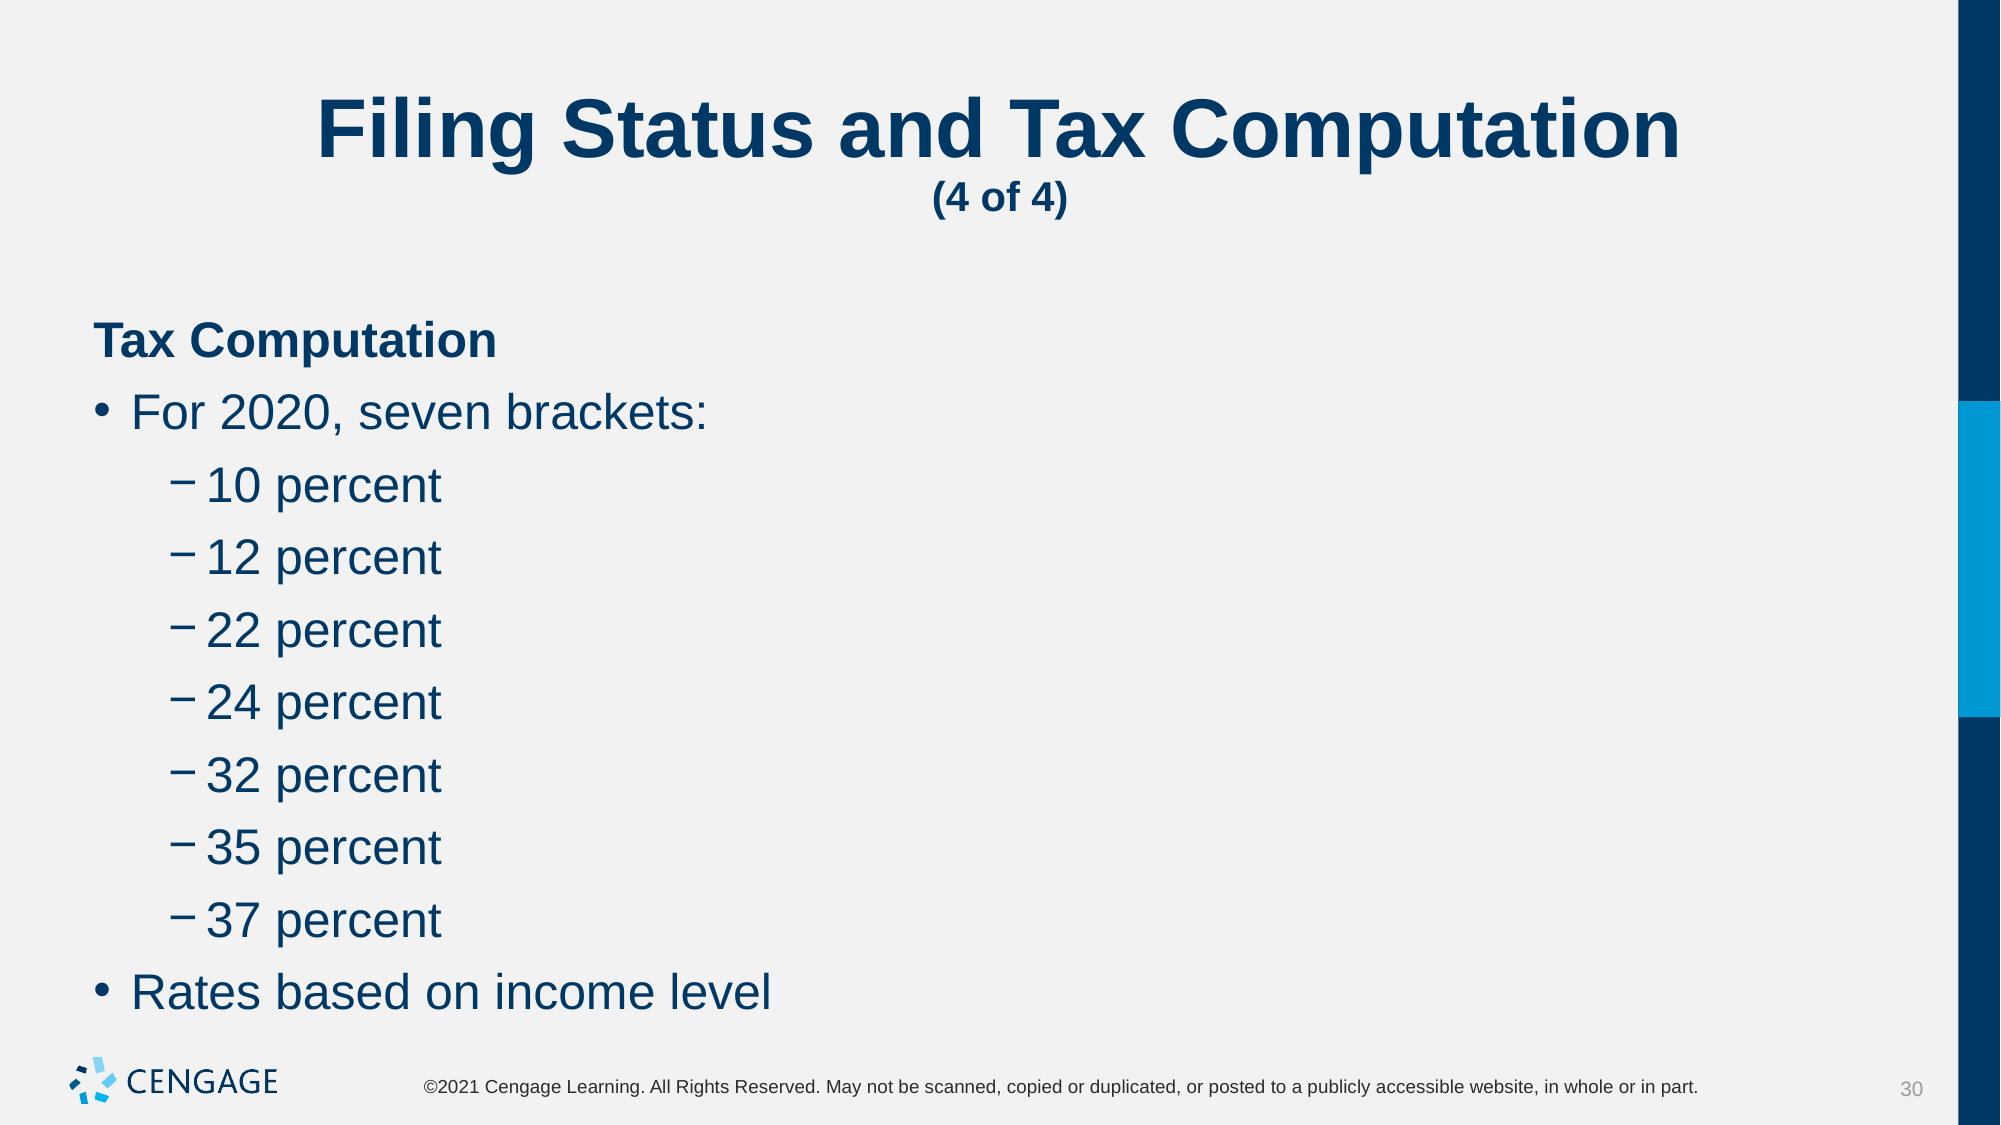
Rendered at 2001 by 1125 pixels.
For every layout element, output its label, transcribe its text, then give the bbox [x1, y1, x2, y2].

list Tax Computation For 2020, seven brackets: 10 percent 12 percent 22 percent 24 percent 32 percent 35 percent 37 percent Rates based on income level [78, 299, 1923, 1014]
picture [69, 1057, 277, 1104]
title Filing Status and Tax Computation (4 of 4) [78, 77, 1923, 278]
